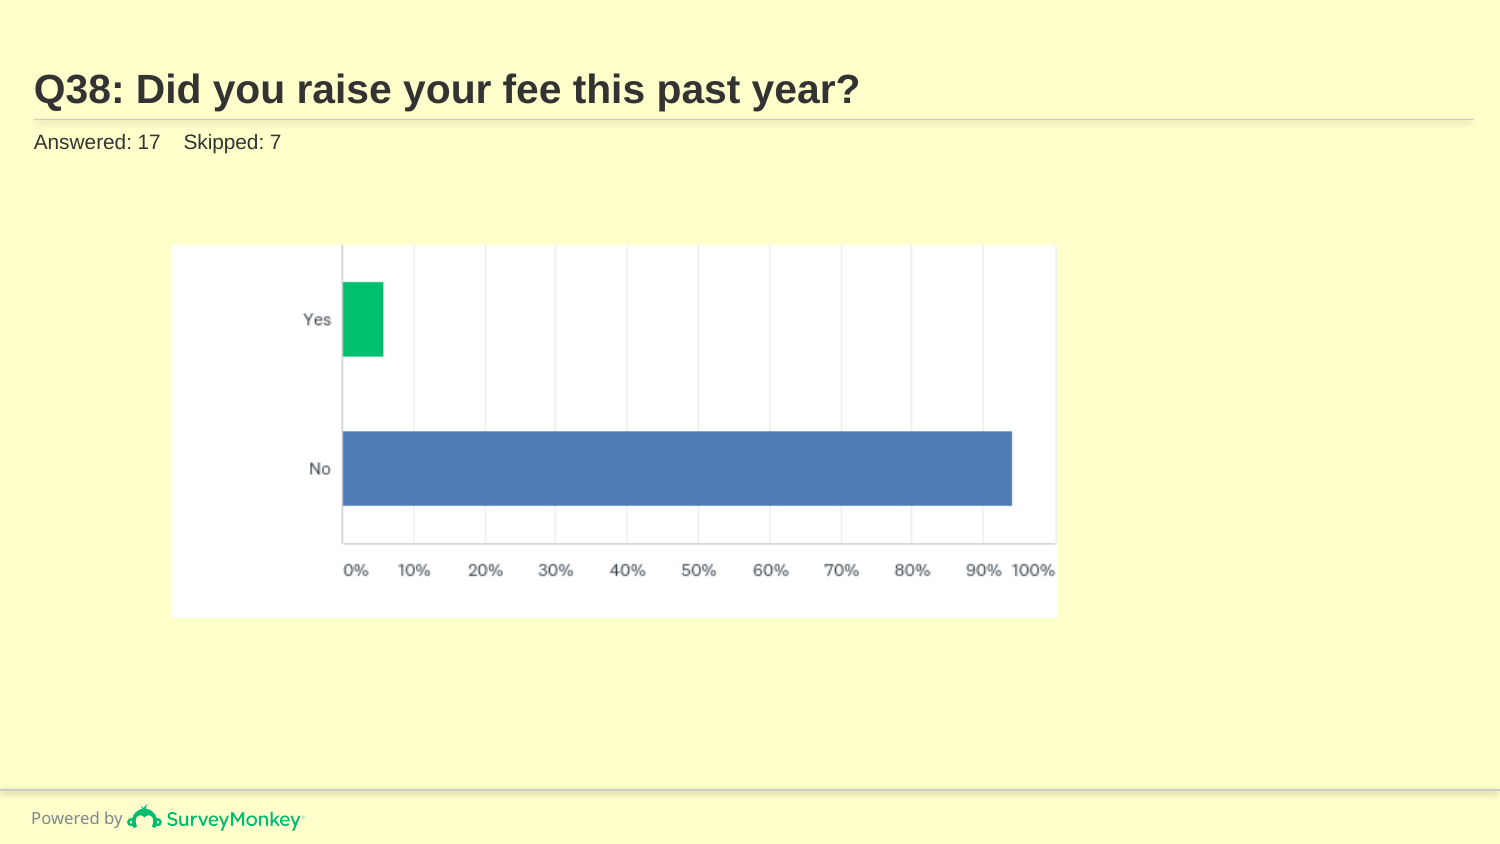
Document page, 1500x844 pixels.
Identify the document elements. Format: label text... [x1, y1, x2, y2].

picture [116, 793, 316, 842]
title Q38: Did you raise your fee this past year? [18, 54, 1369, 119]
picture [171, 245, 1057, 618]
list Answered: 17 Skipped: 7 [18, 120, 894, 162]
